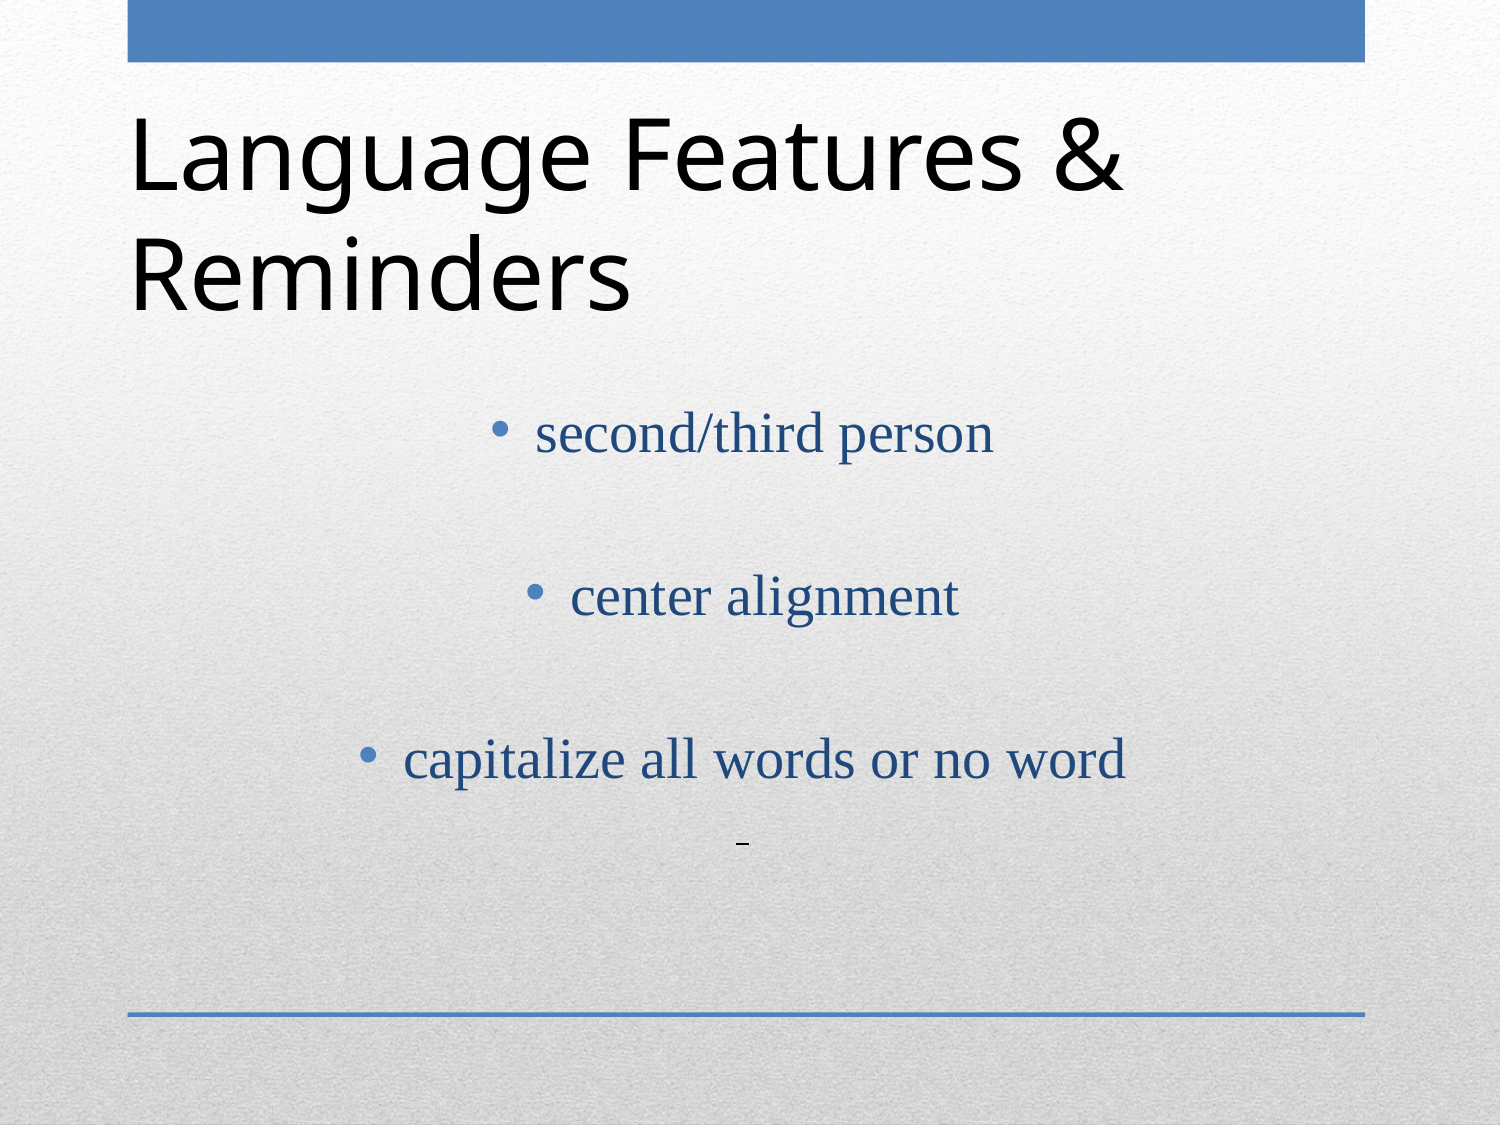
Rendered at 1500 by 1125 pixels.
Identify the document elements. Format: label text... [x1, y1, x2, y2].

title Language Features & Reminders [112, 0, 1459, 339]
list second/third person center alignment capitalize all words or no word [123, 338, 1362, 976]
